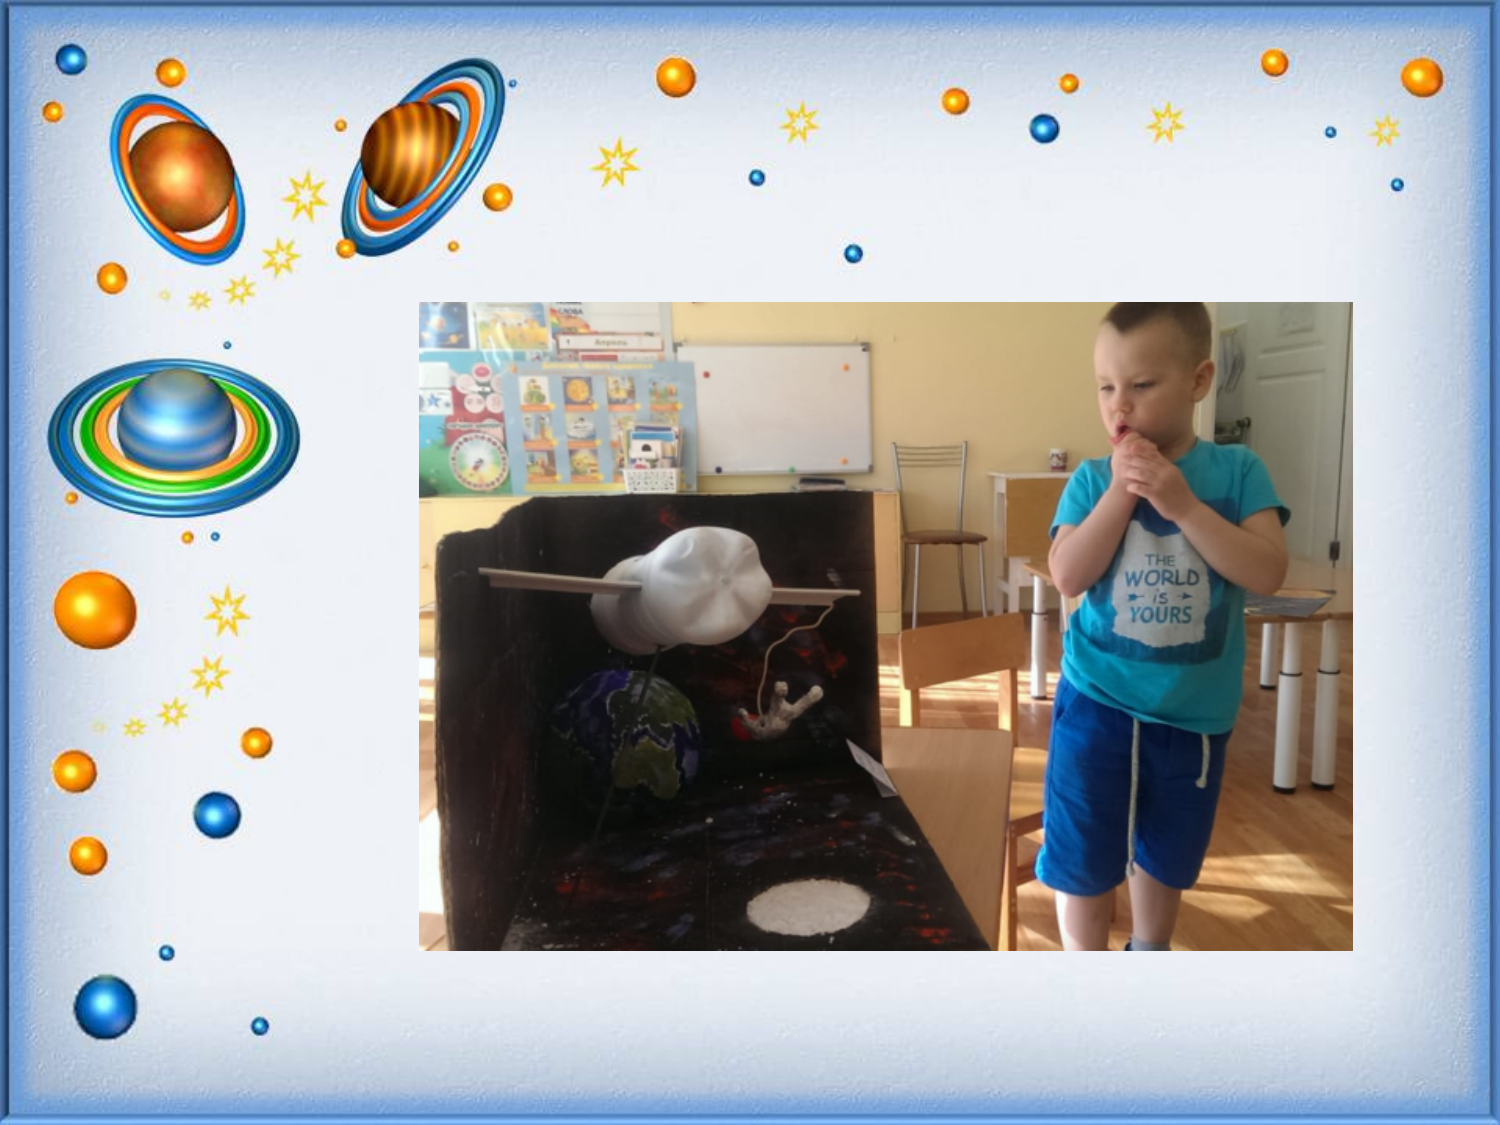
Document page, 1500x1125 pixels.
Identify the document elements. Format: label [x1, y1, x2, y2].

picture [0, 0, 1500, 1125]
text_box [312, 243, 1437, 929]
